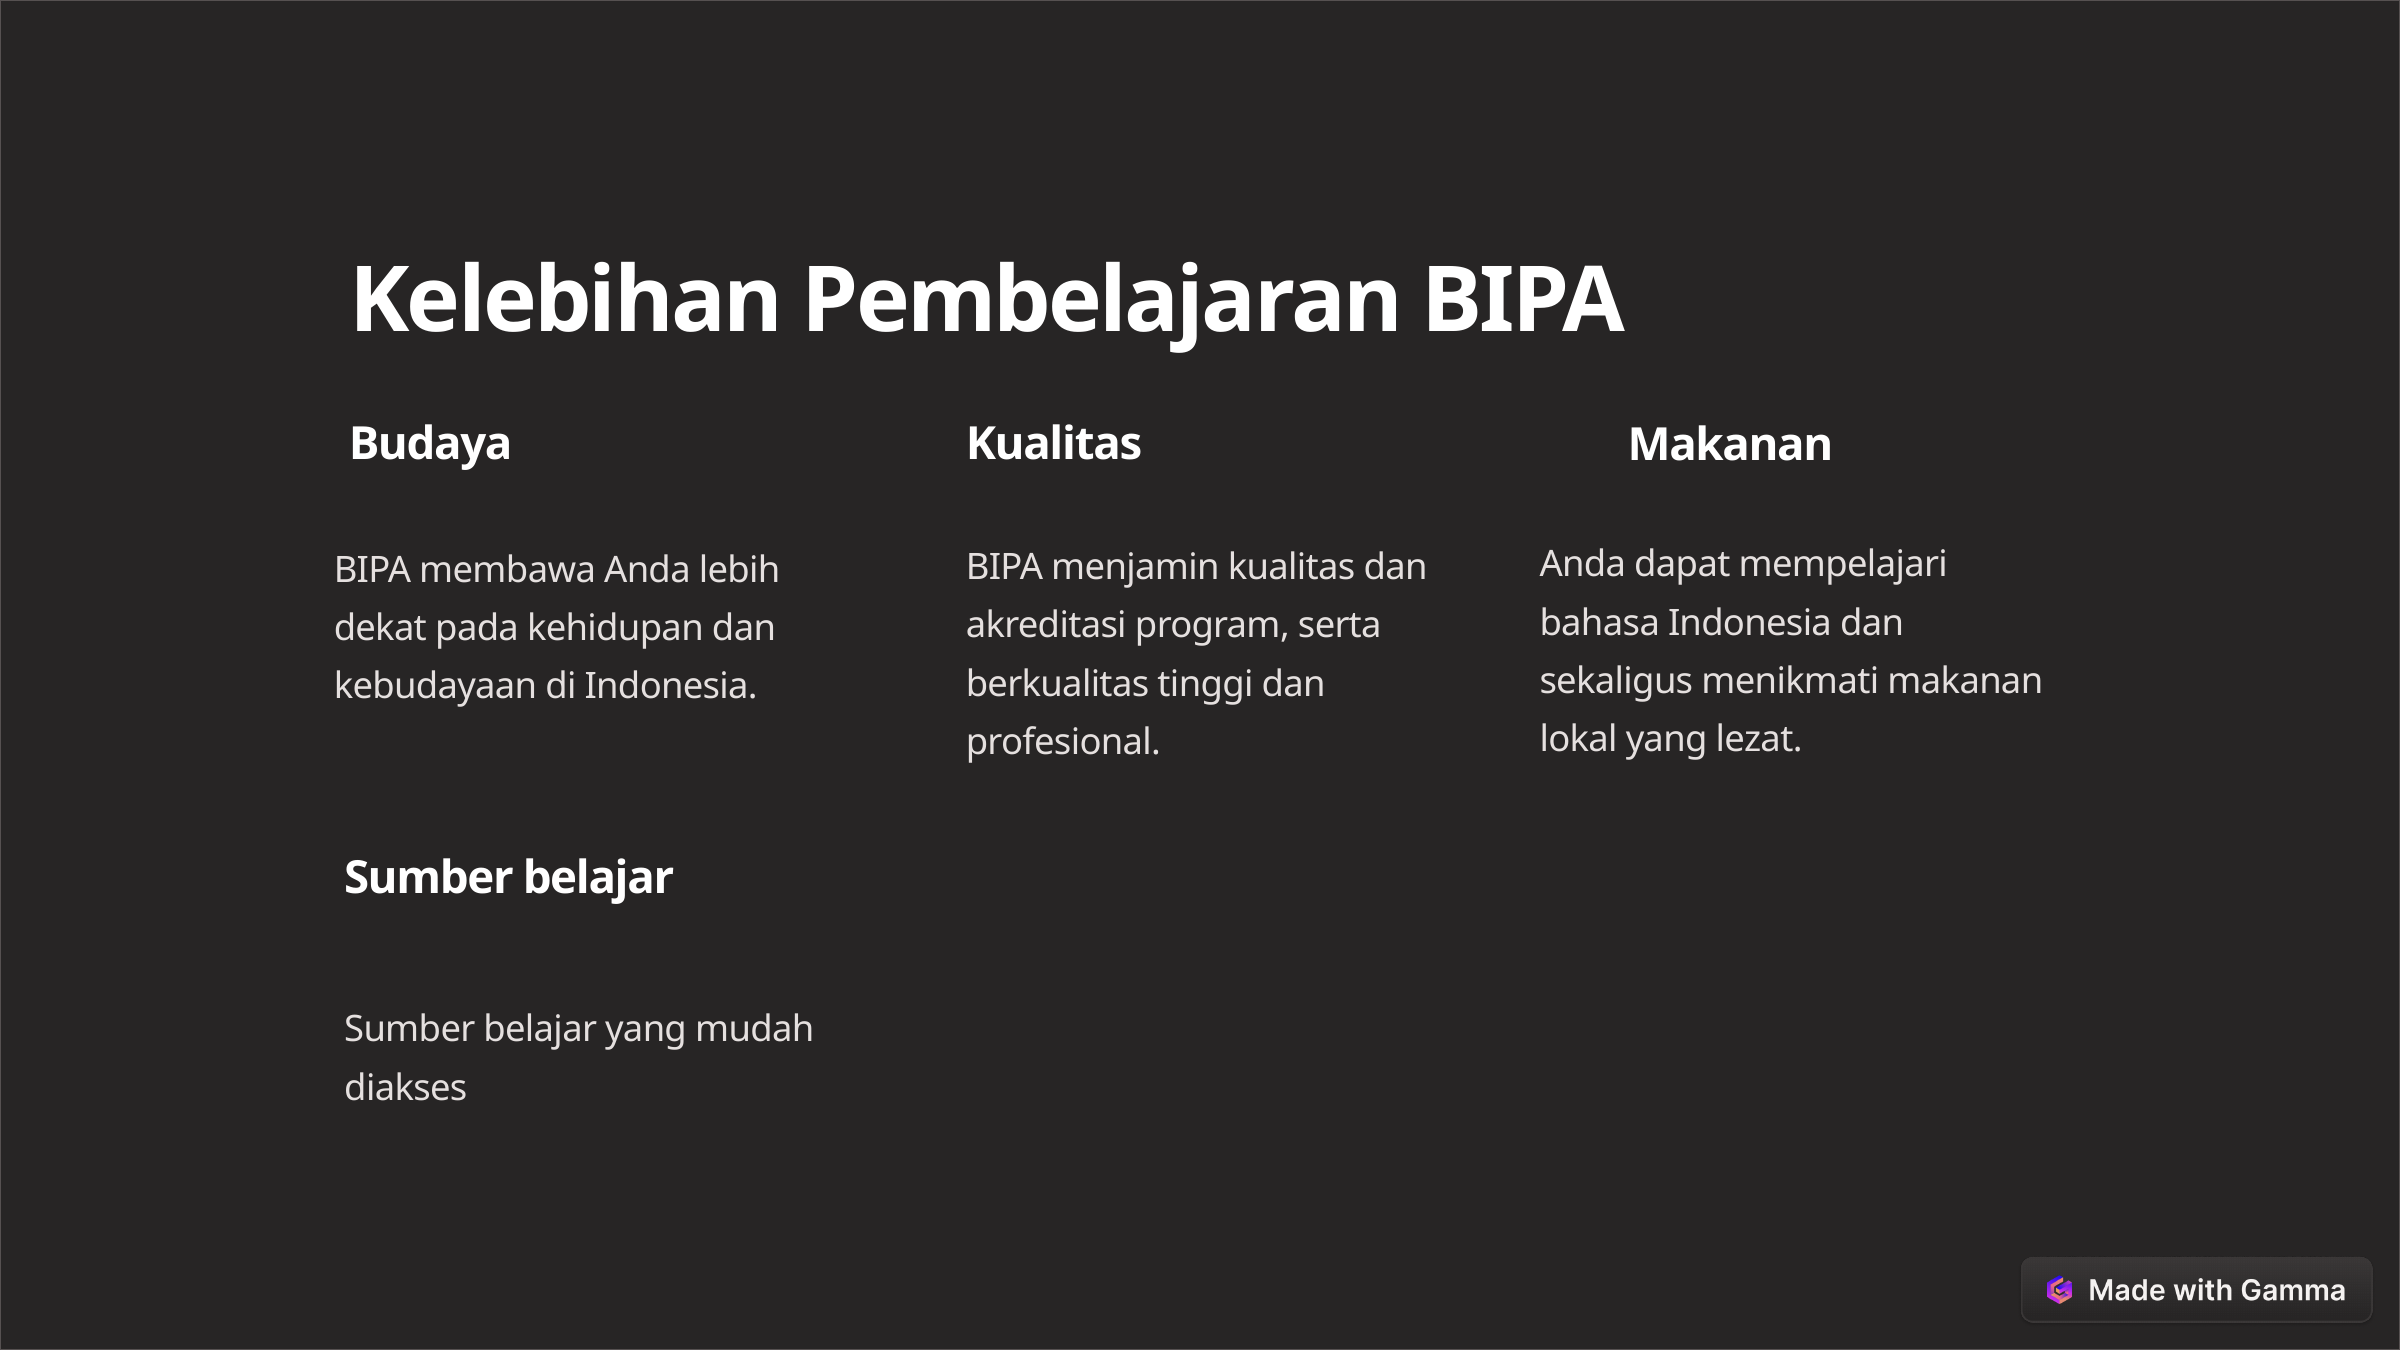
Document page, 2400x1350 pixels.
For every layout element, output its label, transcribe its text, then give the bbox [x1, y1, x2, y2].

text_box Sumber belajar [329, 837, 694, 895]
text_box Anda dapat mempelajari bahasa Indonesia dan sekaligus menikmati makanan lokal yang lezat. [1524, 518, 2066, 752]
text_box BIPA membawa Anda lebih dekat pada kehidupan dan kebudayaan di Indonesia. [318, 523, 860, 699]
picture [2008, 1244, 2385, 1335]
text_box Kelebihan Pembelajaran BIPA [334, 228, 1568, 343]
text_box Budaya [334, 404, 699, 462]
text_box Kualitas [951, 404, 1316, 462]
text_box BIPA menjamin kualitas dan akreditasi program, serta berkualitas tinggi dan profesional. [951, 521, 1492, 755]
text_box Makanan [1613, 405, 1978, 463]
text_box Sumber belajar yang mudah diakses [329, 983, 843, 1200]
text_box [0, 0, 2400, 1350]
